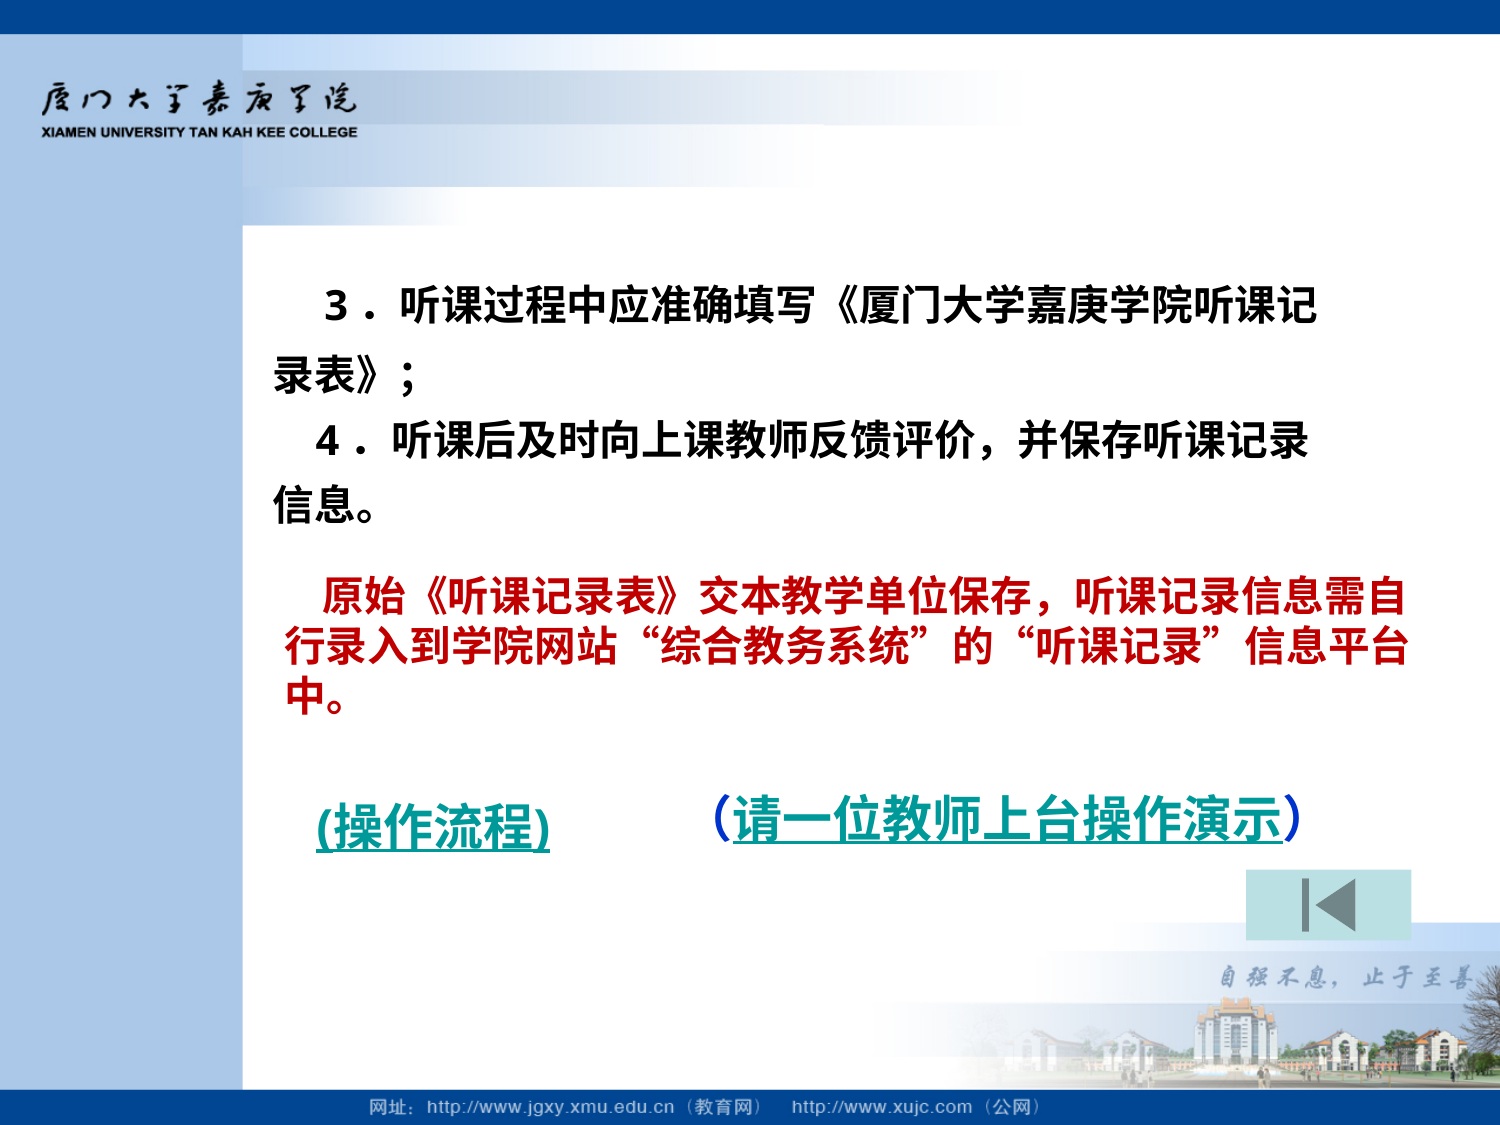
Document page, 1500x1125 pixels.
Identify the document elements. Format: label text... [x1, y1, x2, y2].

text_box (操作流程) [316, 785, 609, 856]
picture [0, 0, 1500, 1125]
text_box 原始《听课记录表》交本教学单位保存，听课记录信息需自行录入到学院网站“综合教务系统”的“听课记录”信息平台中。 [269, 562, 1457, 728]
text_box 3．听课过程中应准确填写《厦门大学嘉庚学院听课记录表》； 4．听课后及时向上课教师反馈评价，并保存听课记录信息。 [257, 222, 1365, 537]
text_box （请一位教师上台操作演示） [667, 779, 1395, 867]
text_box [1246, 869, 1412, 941]
